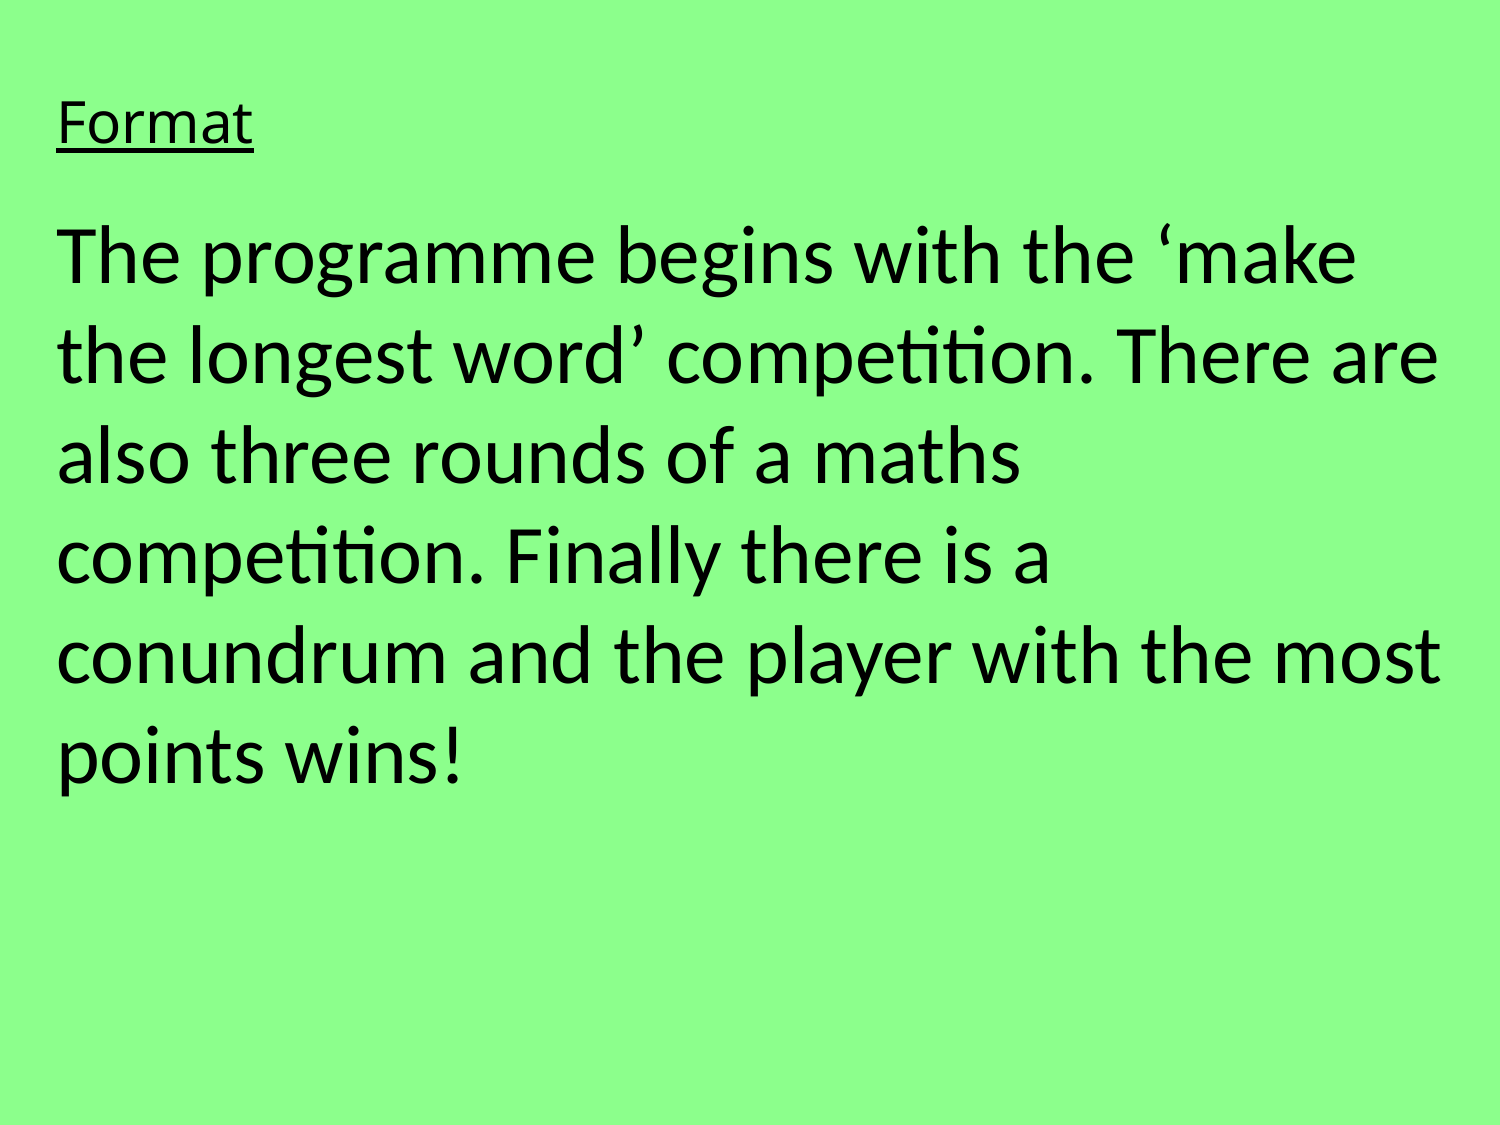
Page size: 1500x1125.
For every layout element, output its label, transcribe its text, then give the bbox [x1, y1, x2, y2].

text_box Format The programme begins with the ‘make the longest word’ competition. There are also three rounds of a maths competition. Finally there is a conundrum and the player with the most points wins! [41, 78, 1471, 808]
